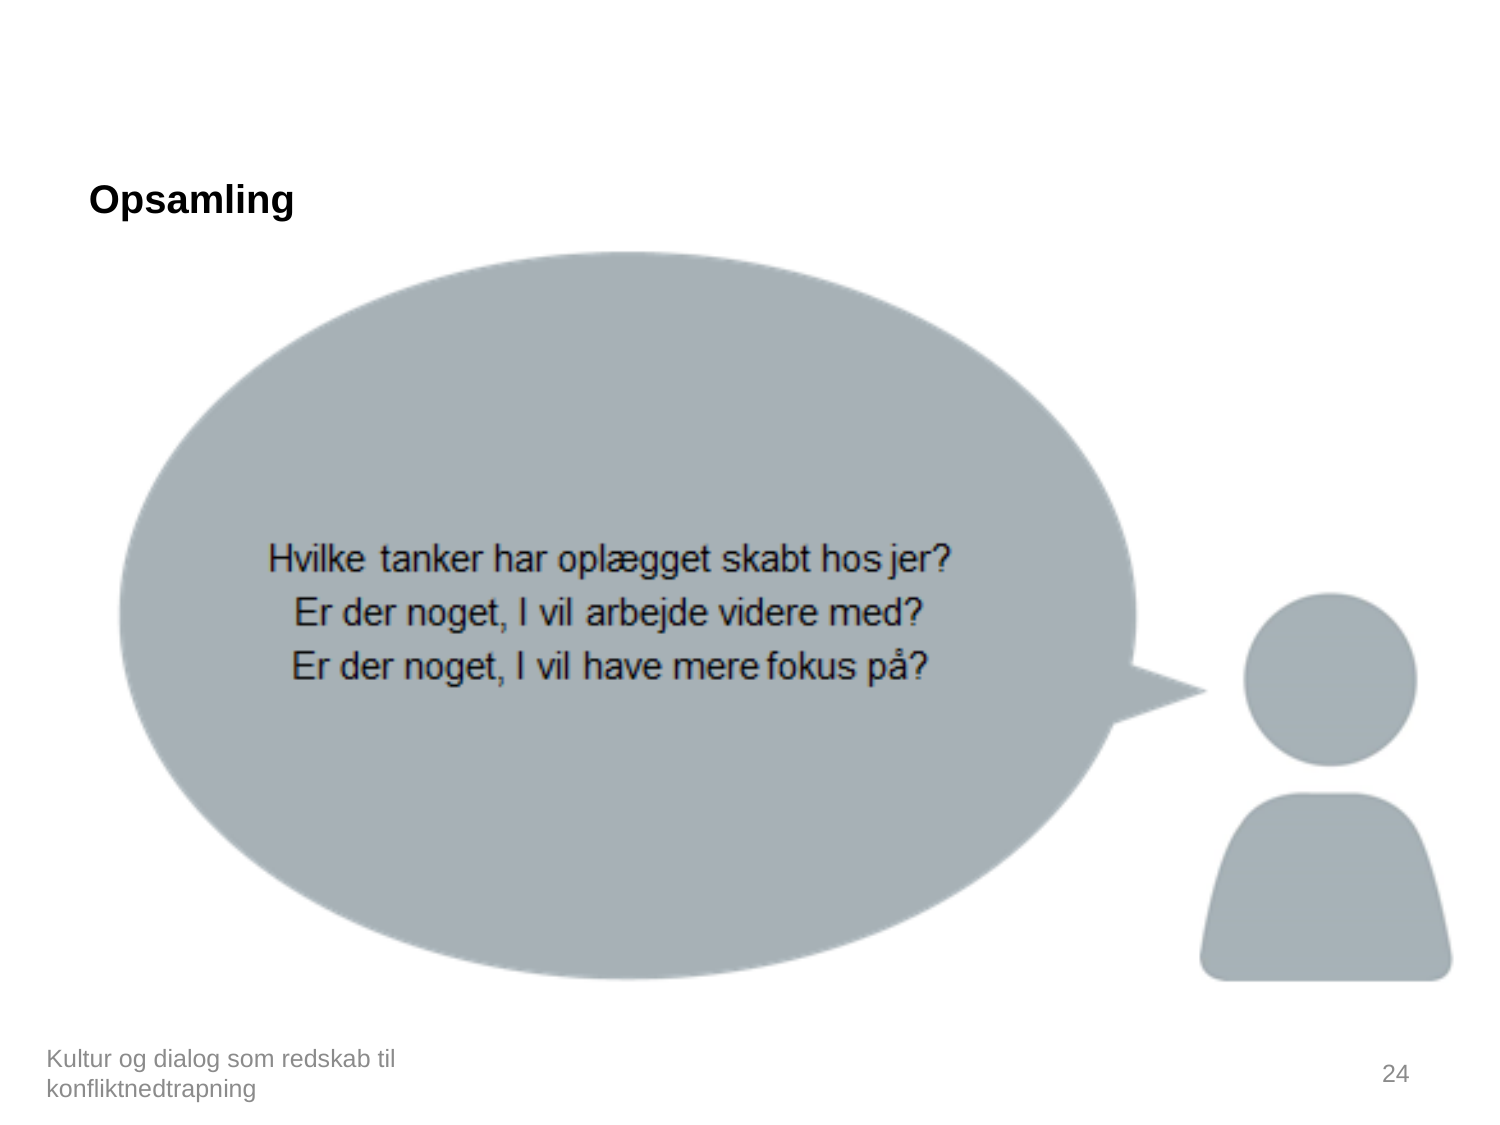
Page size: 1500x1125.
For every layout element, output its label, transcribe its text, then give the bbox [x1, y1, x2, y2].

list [66, 232, 1477, 1001]
slide_number 24 [1074, 1042, 1425, 1103]
text_box Kultur og dialog som redskab til konfliktnedtrapning [31, 1042, 507, 1103]
title Opsamling [73, 69, 1037, 230]
